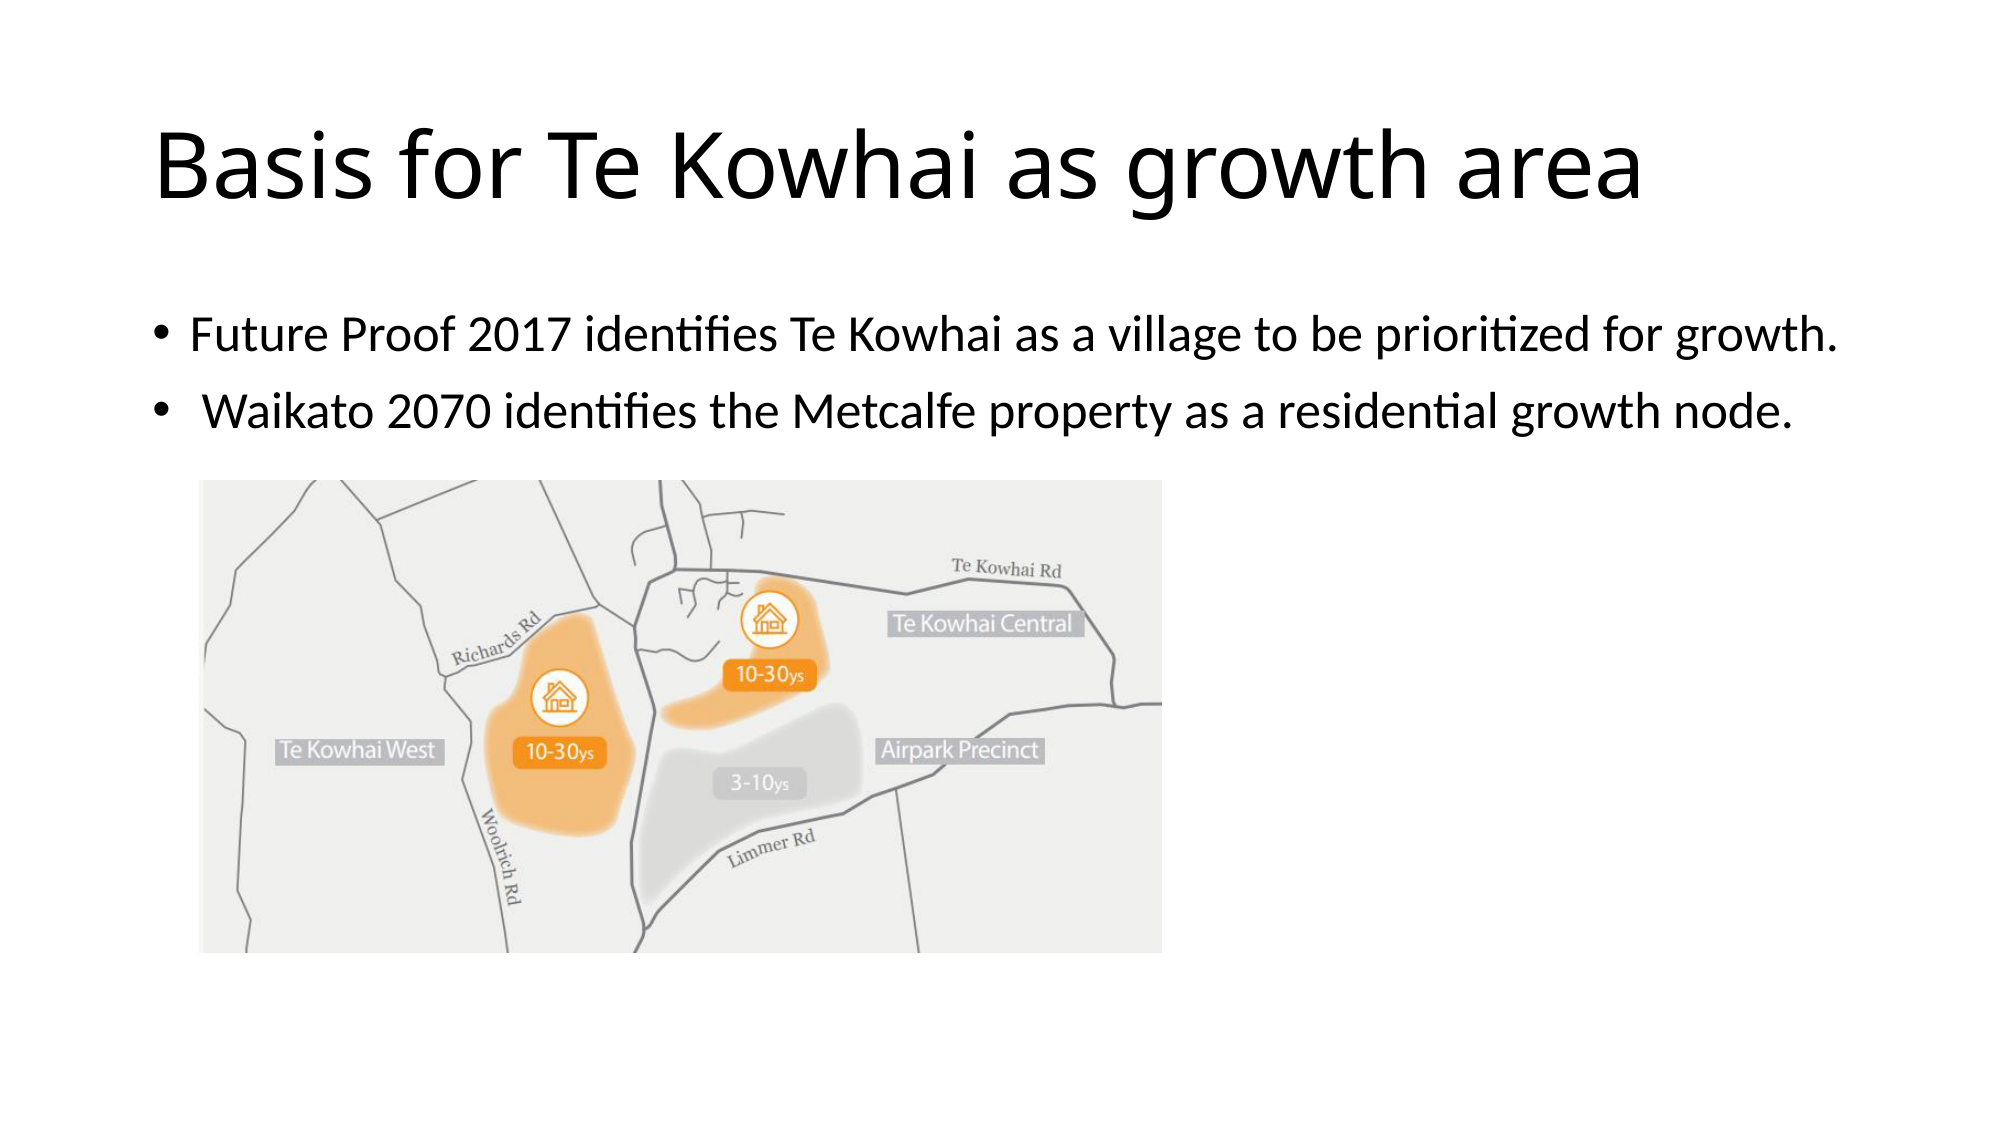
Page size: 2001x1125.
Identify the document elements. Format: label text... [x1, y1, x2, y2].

picture [198, 480, 1162, 953]
title Basis for Te Kowhai as growth area [137, 59, 1863, 278]
list Future Proof 2017 identifies Te Kowhai as a village to be prioritized for growth. Waikato 2070 identifies the Metcalfe property as a residential growth node. [137, 299, 1863, 1014]
